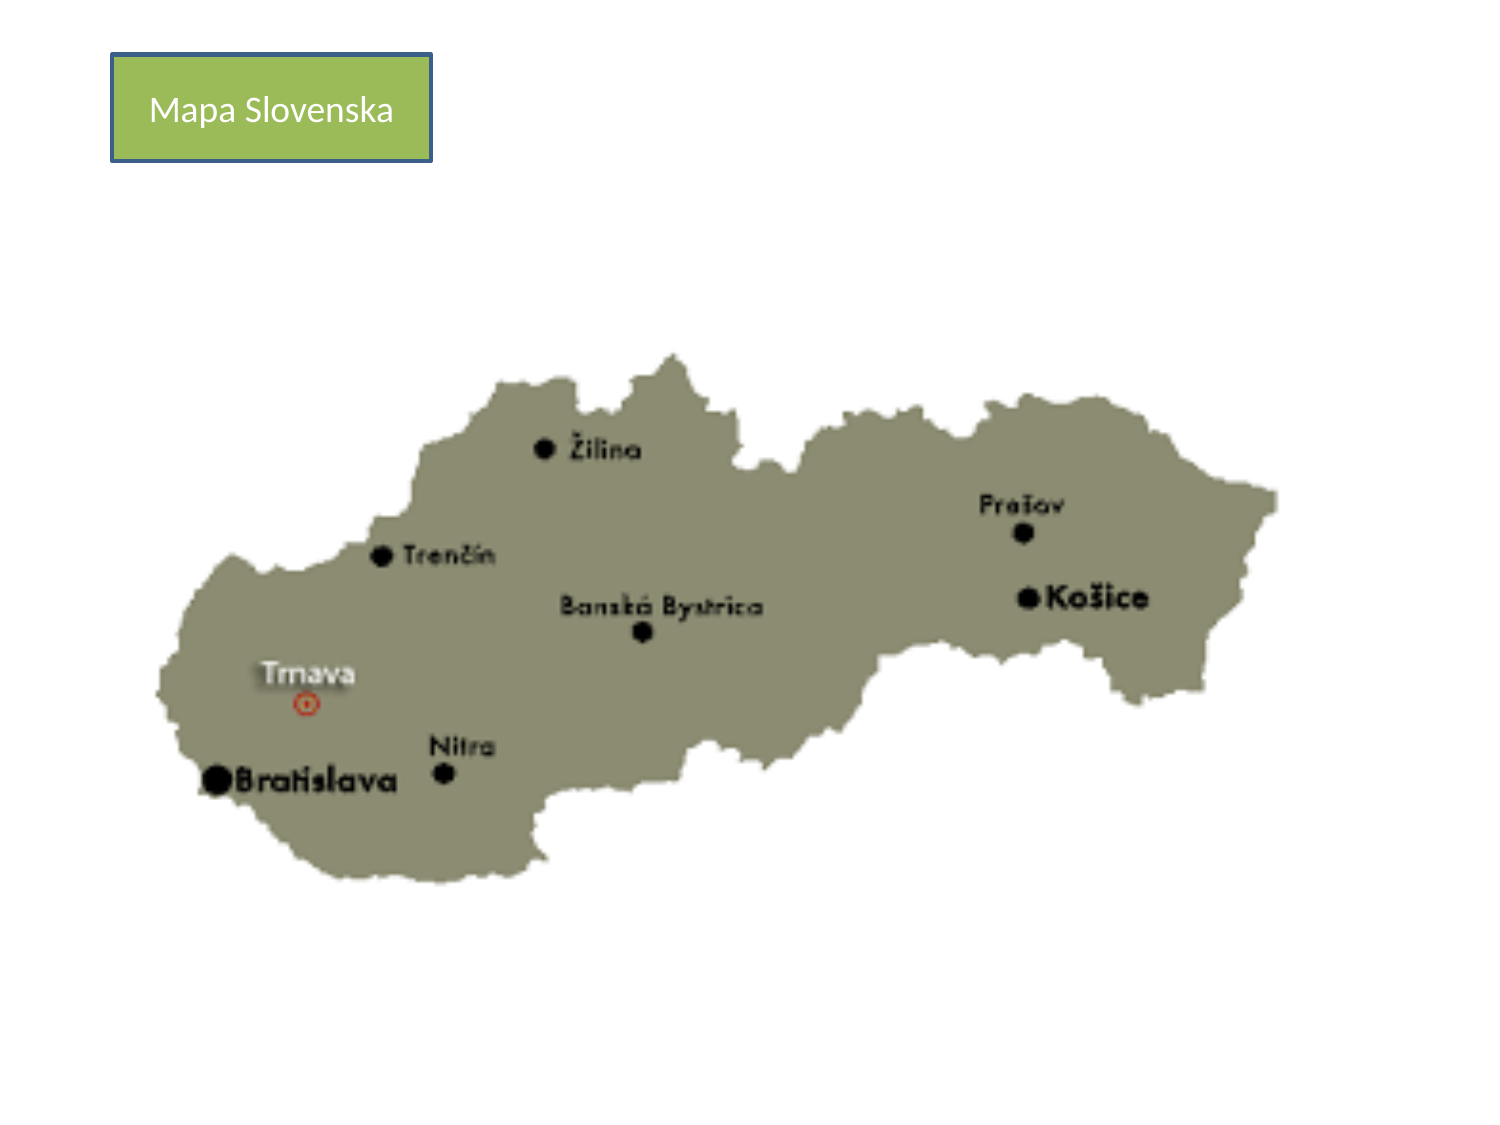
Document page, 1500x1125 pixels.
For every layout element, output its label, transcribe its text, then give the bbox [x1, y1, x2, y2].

text_box Mapa Slovenska [110, 52, 433, 163]
picture [123, 326, 1329, 906]
